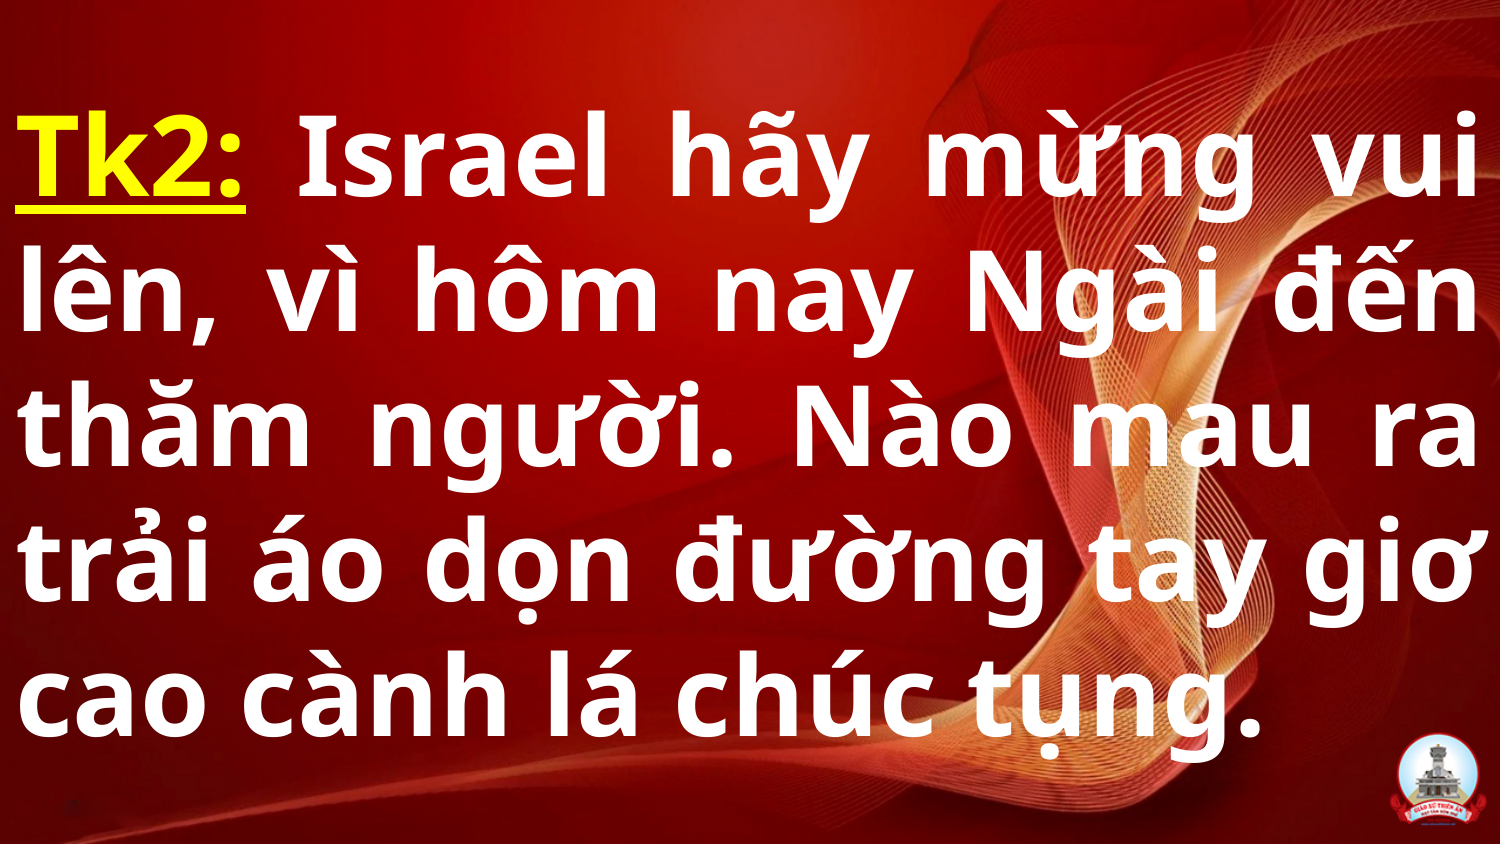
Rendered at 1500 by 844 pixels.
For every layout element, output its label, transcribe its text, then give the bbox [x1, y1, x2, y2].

title Tk2: Israel hãy mừng vui lên, vì hôm nay Ngài đến thăm người. Nào mau ra trải áo dọn đường tay giơ cao cành lá chúc tụng. [0, 0, 1500, 844]
